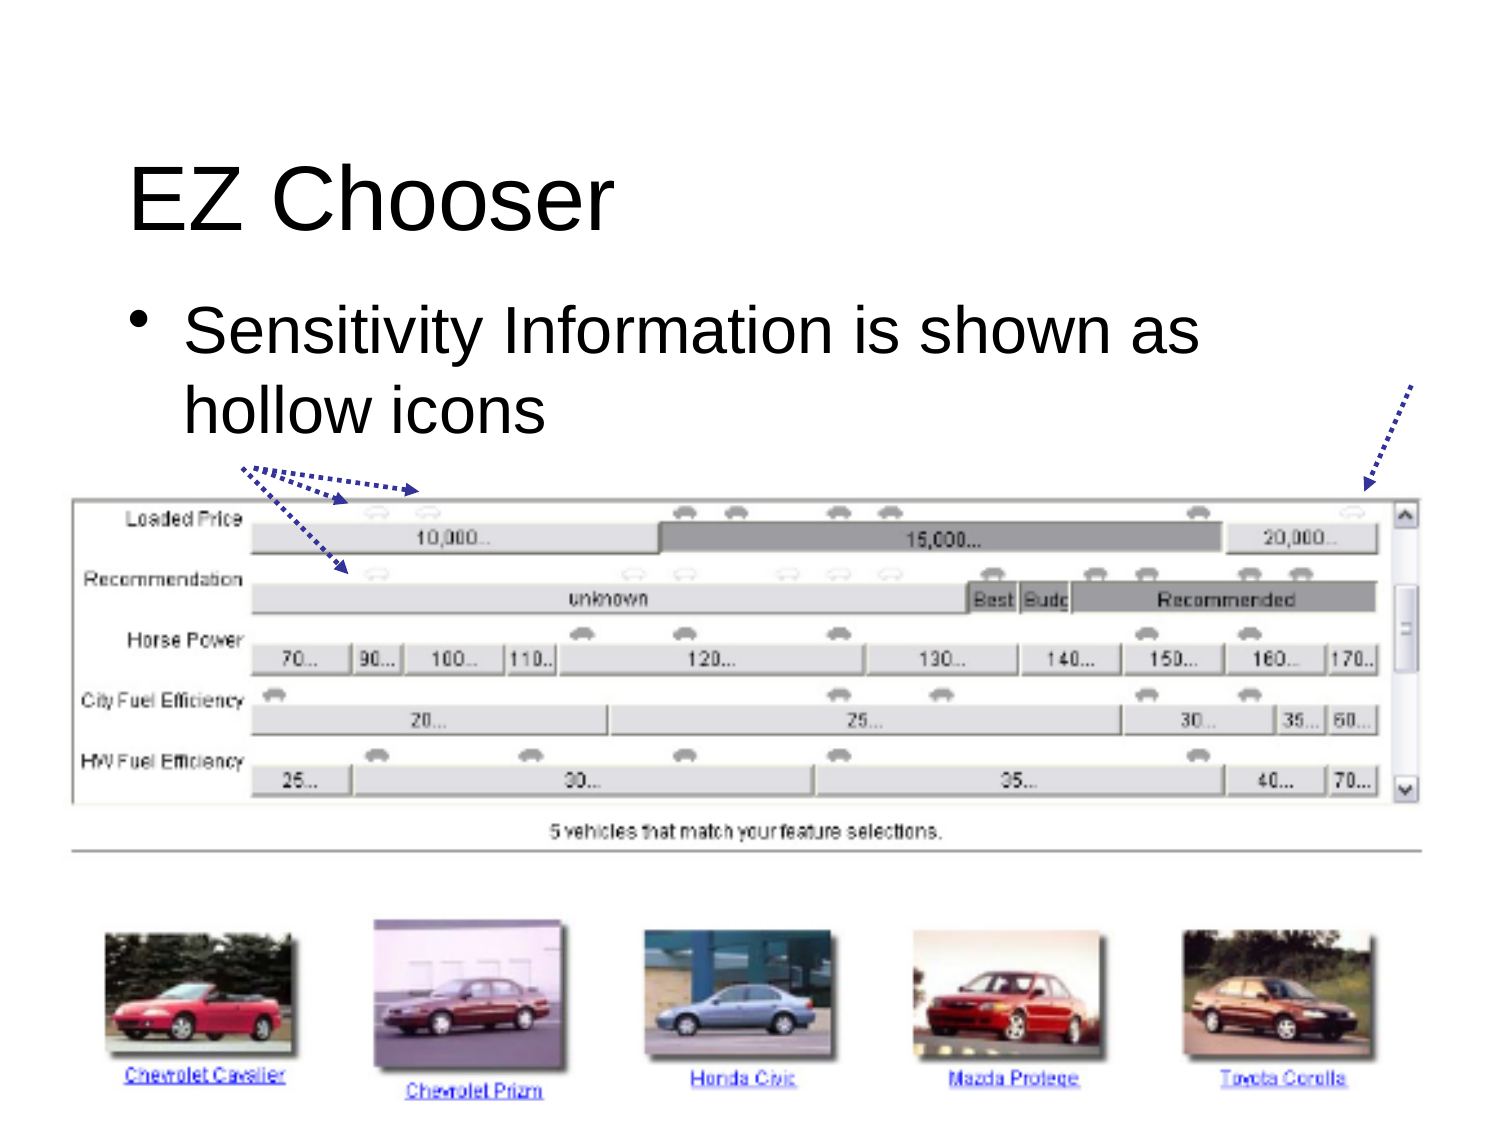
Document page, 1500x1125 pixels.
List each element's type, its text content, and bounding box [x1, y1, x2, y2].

title EZ Chooser [112, 99, 1388, 278]
text_box [405, 483, 417, 490]
list Sensitivity Information is shown as hollow icons [112, 278, 1388, 490]
text_box [1363, 461, 1378, 490]
picture [62, 491, 1436, 1107]
